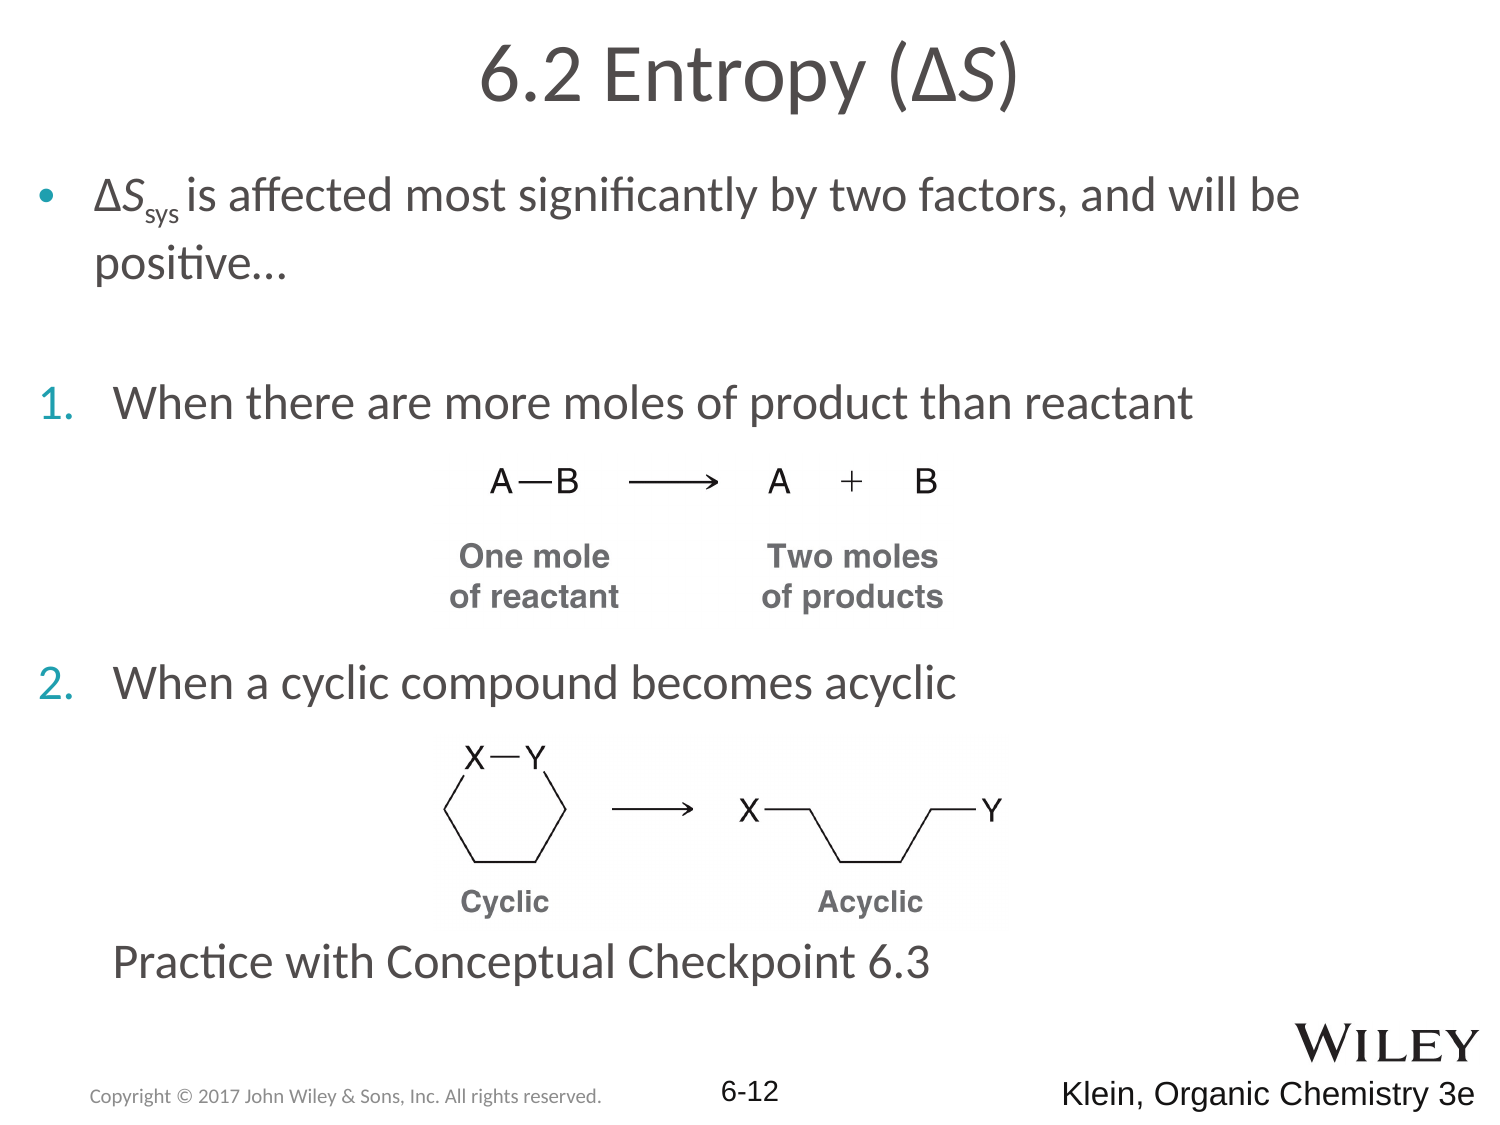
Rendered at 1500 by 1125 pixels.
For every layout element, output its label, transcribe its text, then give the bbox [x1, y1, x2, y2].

slide_number 6-12 [575, 1065, 925, 1125]
title 6.2 Entropy (ΔS) [74, 0, 1426, 137]
footer Klein, Organic Chemistry 3e [1025, 1065, 1500, 1125]
picture [1292, 1021, 1480, 1065]
picture [433, 733, 1010, 931]
picture [433, 452, 954, 629]
list ΔSsys is affected most significantly by two factors, and will be positive… When there are more moles of product than reactant When a cyclic compound becomes acyclic Practice with Conceptual Checkpoint 6.3 [22, 153, 1449, 698]
slide_number Copyright © 2017 John Wiley & Sons, Inc. All rights reserved. [75, 1065, 575, 1125]
